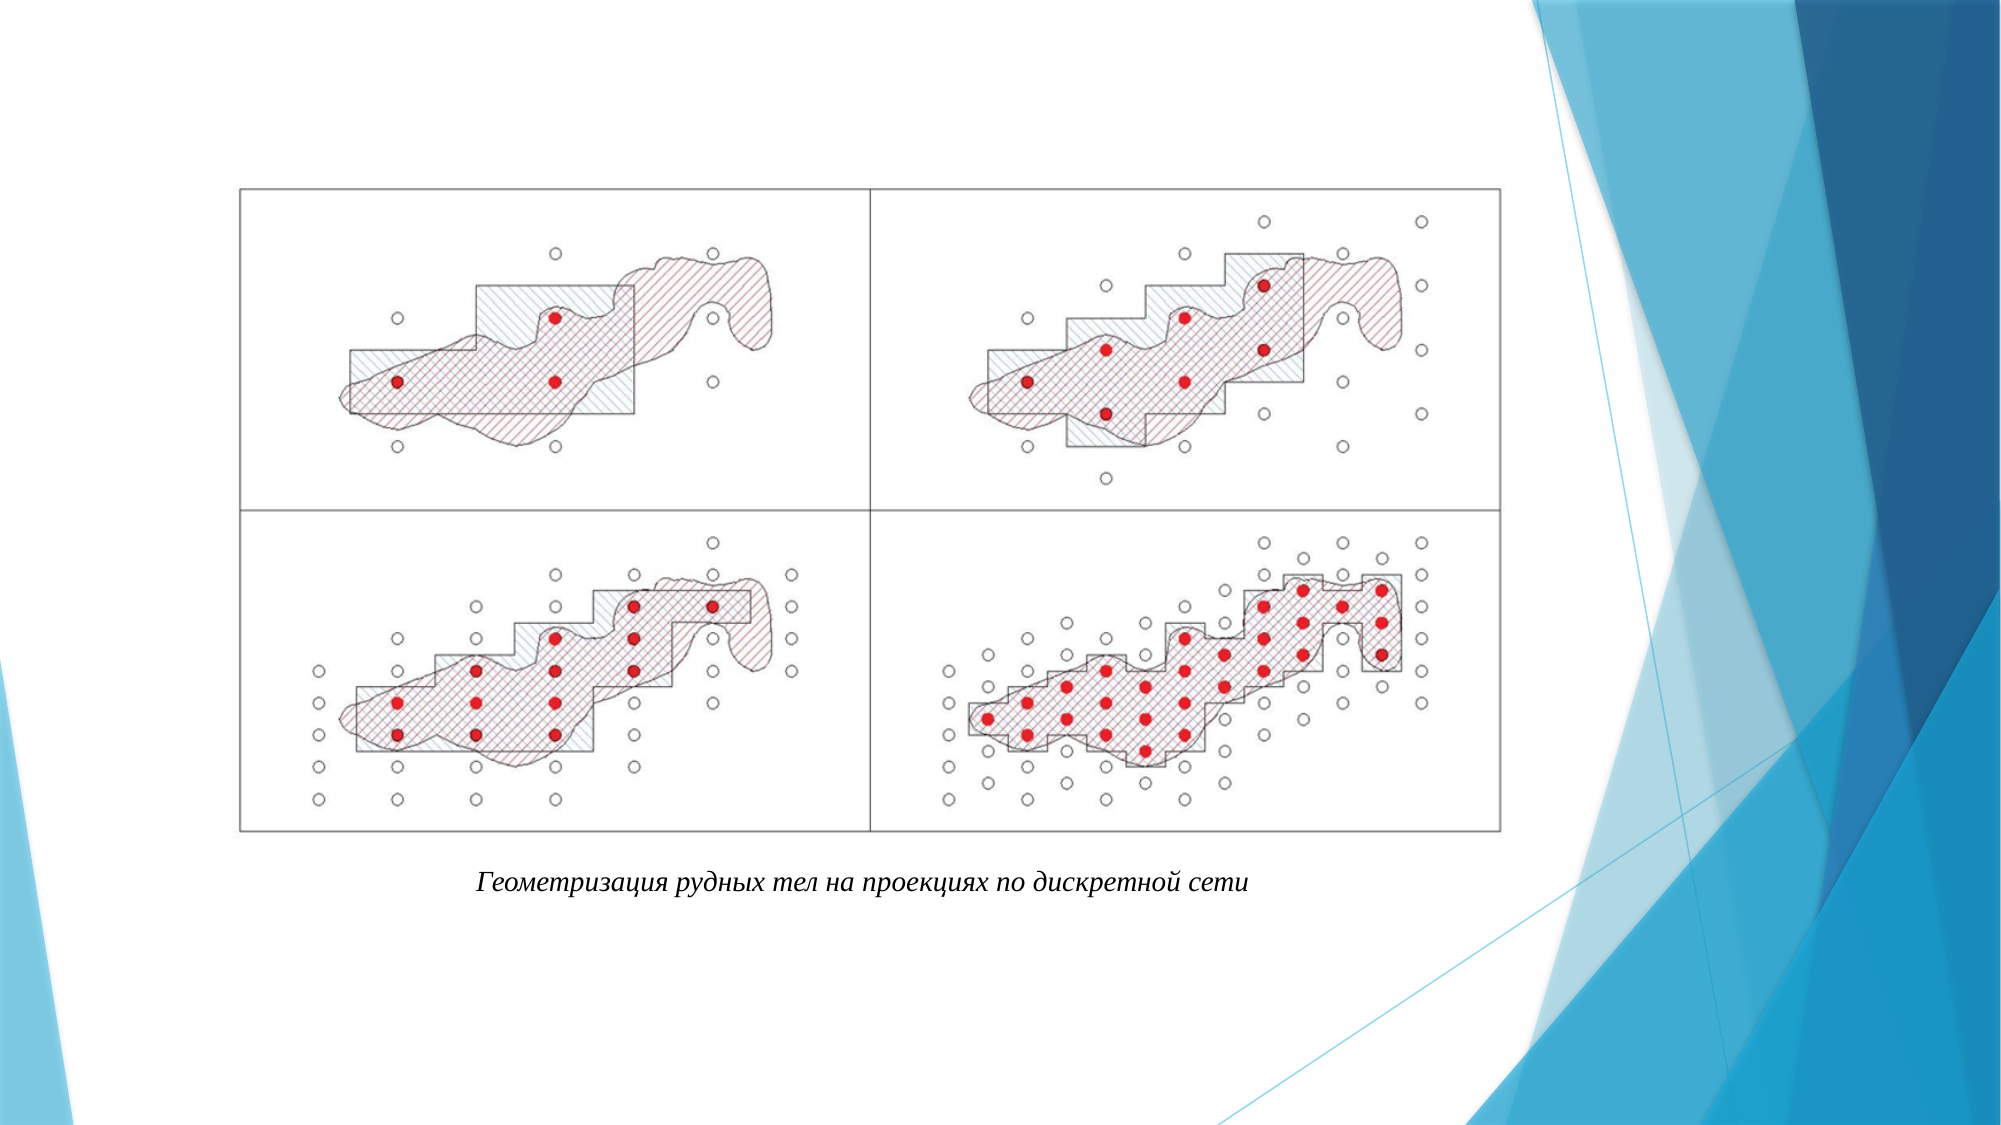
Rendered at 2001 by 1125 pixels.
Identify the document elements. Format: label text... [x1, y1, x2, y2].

text_box Геометризация рудных тел на проекциях по дискретной сети [461, 855, 1280, 905]
picture [230, 178, 1511, 844]
